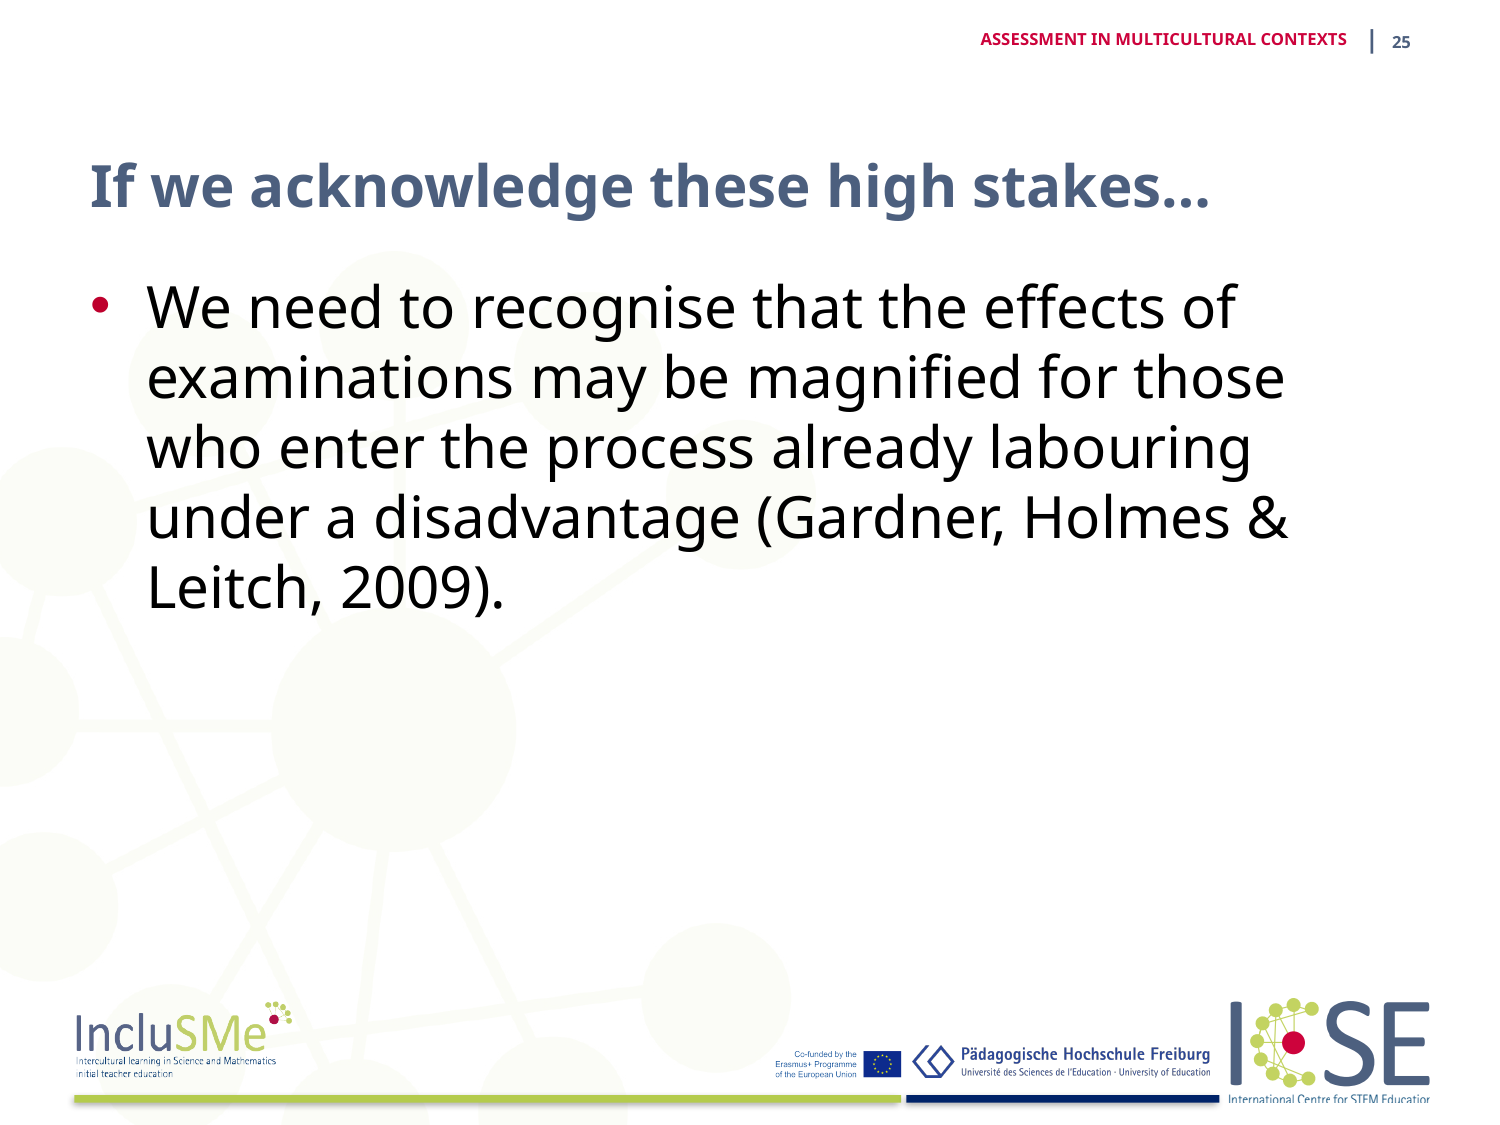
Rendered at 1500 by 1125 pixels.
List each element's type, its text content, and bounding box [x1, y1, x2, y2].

picture [773, 1049, 902, 1080]
title If we acknowledge these high stakes… [75, 131, 1425, 238]
picture [74, 1000, 293, 1084]
picture [912, 1045, 1210, 1078]
slide_number | 24 [1382, 9, 1427, 69]
footer ASSESSMENT IN MULTICULTURAL CONTEXTS [946, 9, 1382, 69]
list We need to recognise that the effects of examinations may be magnified for those who enter the process already labouring under a disadvantage (Gardner, Holmes & Leitch, 2009). [75, 262, 1425, 1005]
